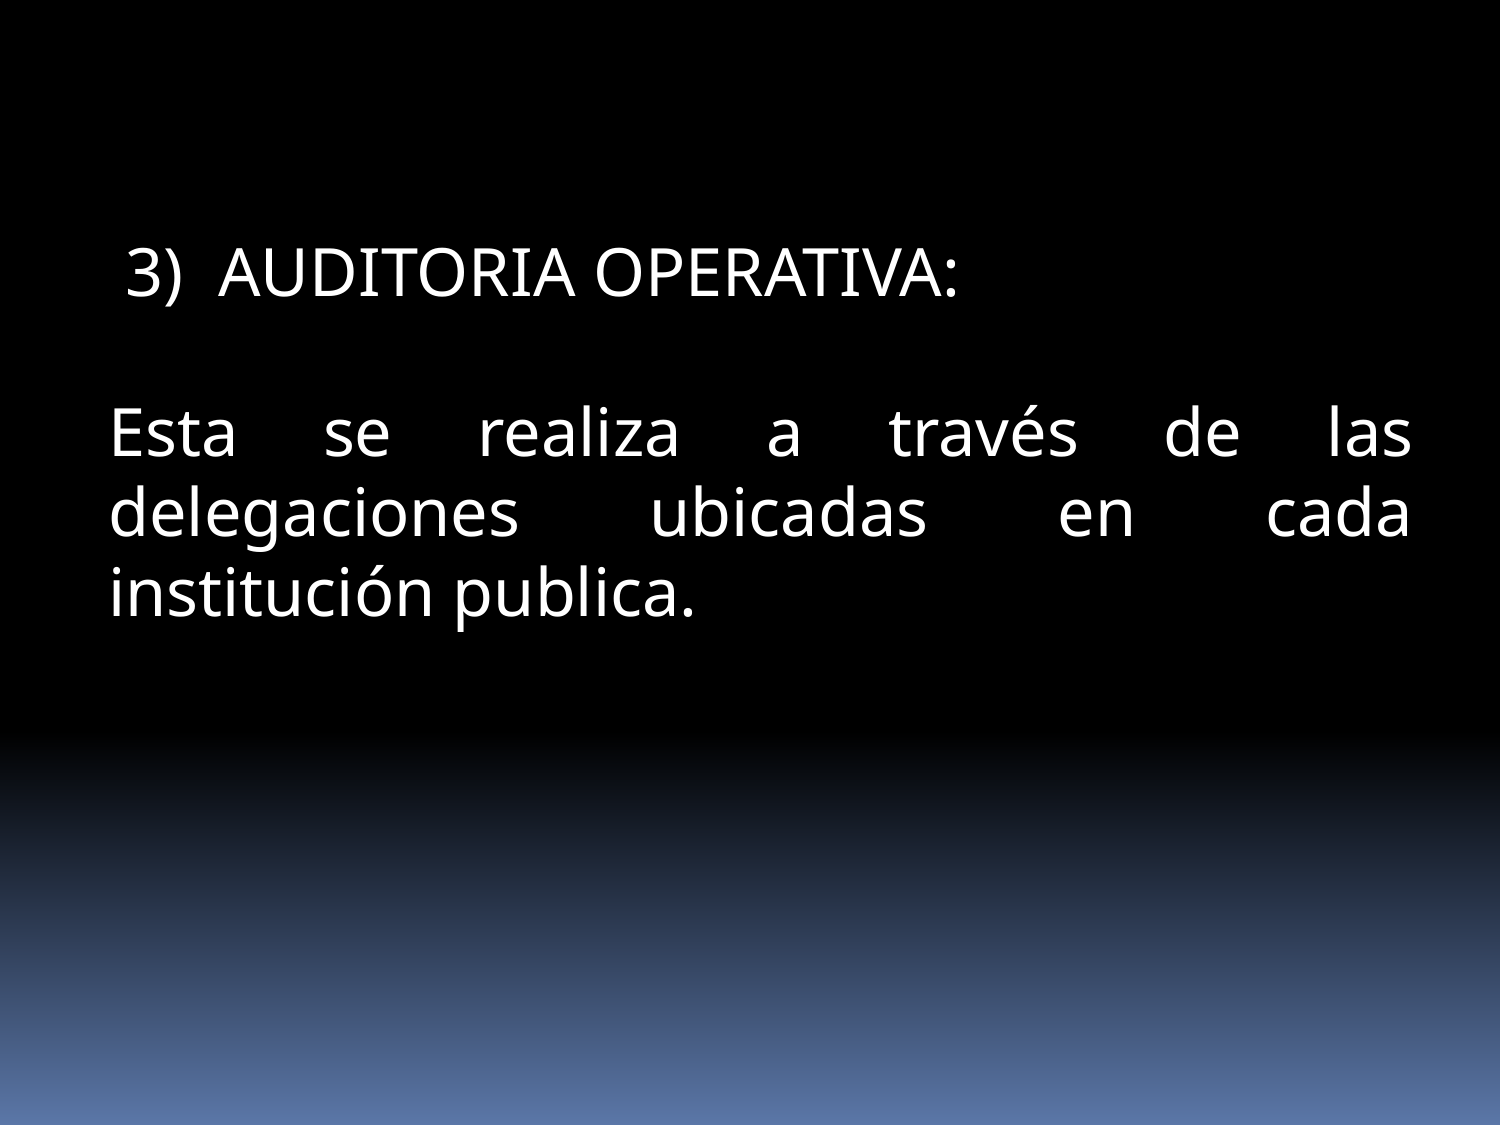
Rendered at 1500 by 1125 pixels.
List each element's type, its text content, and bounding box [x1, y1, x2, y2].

text_box 3) AUDITORIA OPERATIVA: Esta se realiza a través de las delegaciones ubicadas en cada institución publica. [93, 222, 1430, 638]
